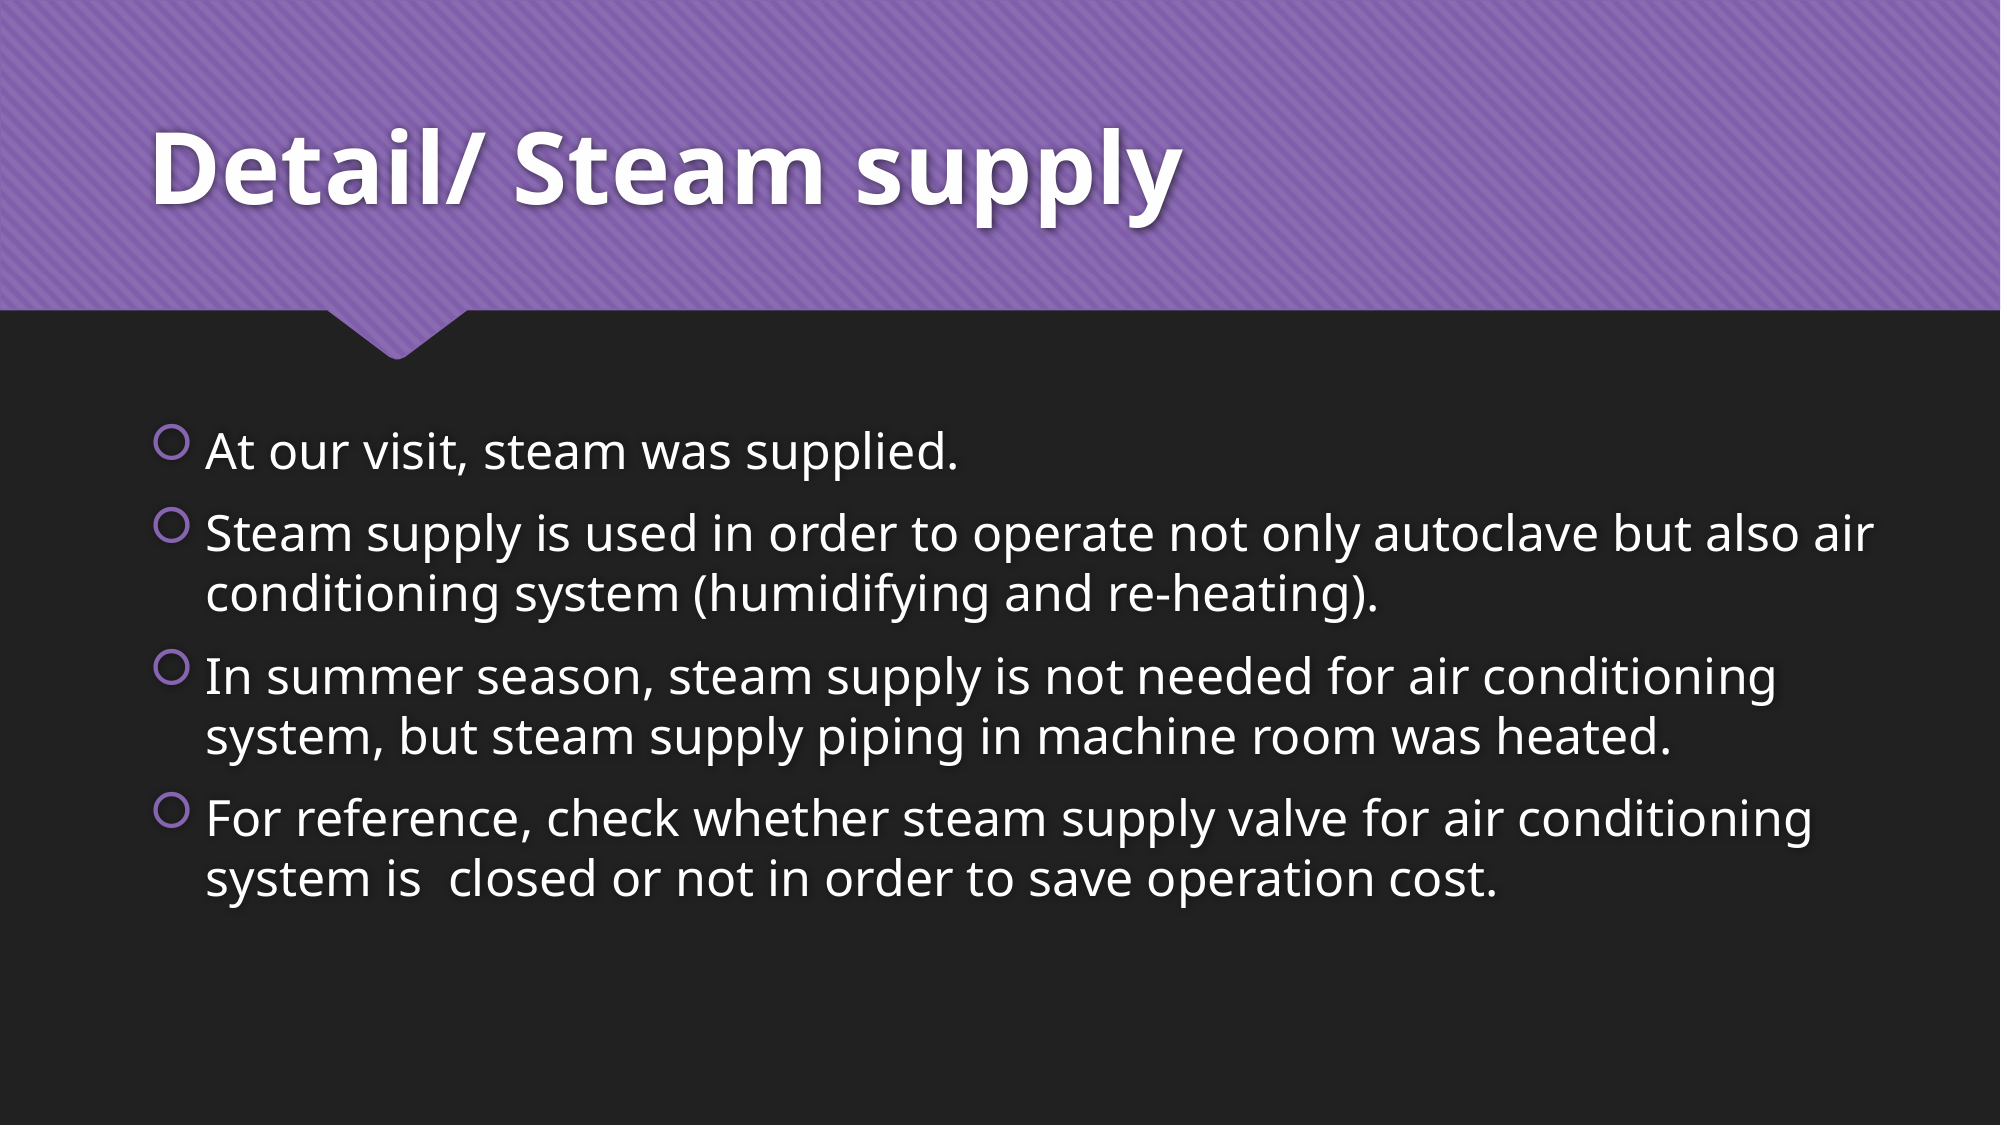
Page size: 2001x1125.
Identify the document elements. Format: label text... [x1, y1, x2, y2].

title Detail/ Steam supply [132, 73, 1868, 233]
list At our visit, steam was supplied. Steam supply is used in order to operate not only autoclave but also air conditioning system (humidifying and re-heating). In summer season, steam supply is not needed for air conditioning system, but steam supply piping in machine room was heated. For reference, check whether steam supply valve for air conditioning system is closed or not in order to save operation cost. [134, 364, 1946, 962]
